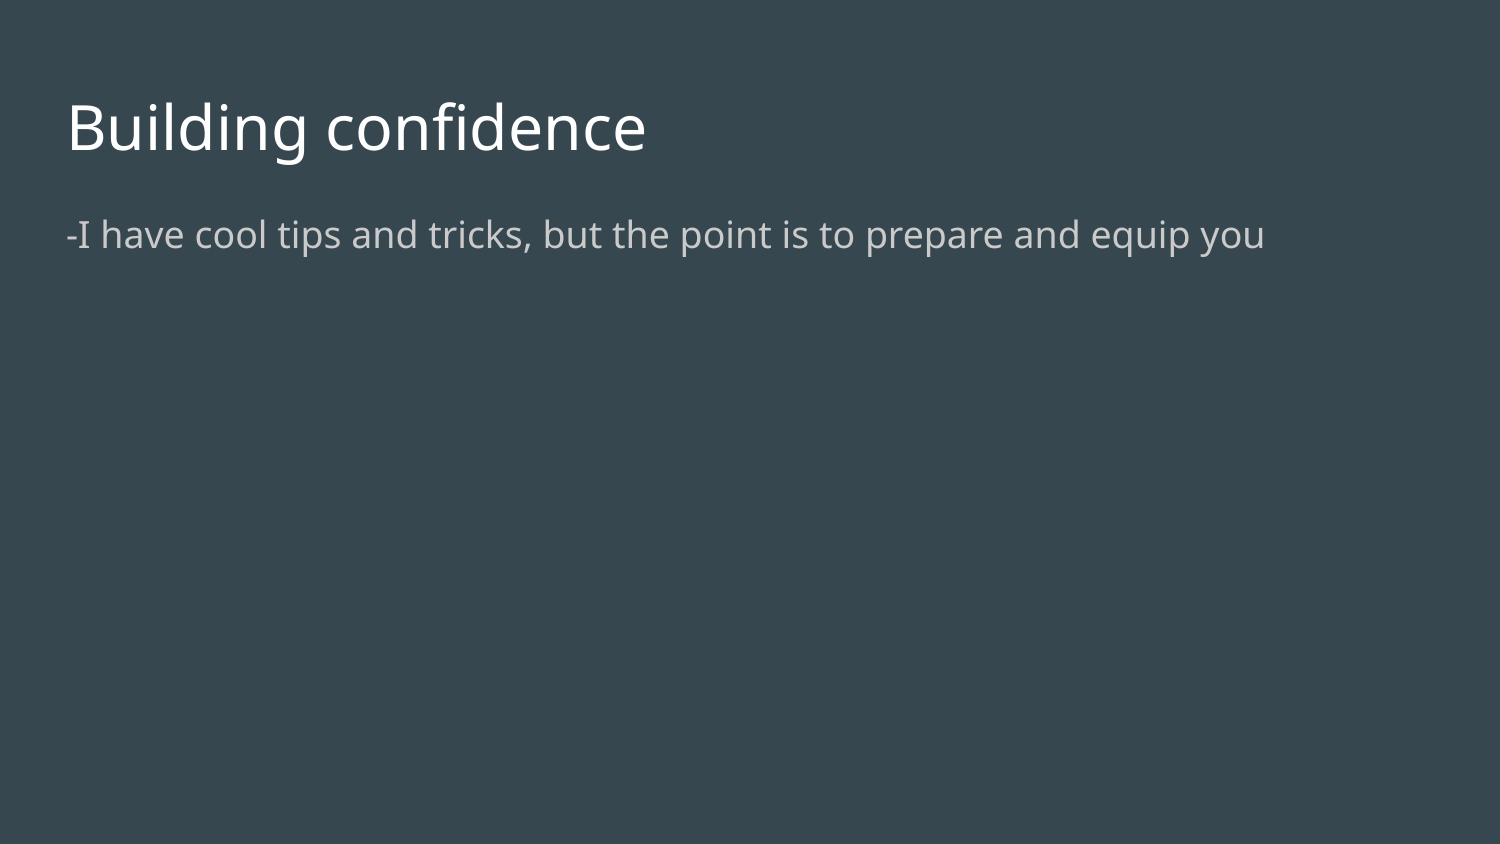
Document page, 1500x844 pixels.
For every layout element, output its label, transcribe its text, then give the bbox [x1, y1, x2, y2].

list -I have cool tips and tricks, but the point is to prepare and equip you [51, 189, 1449, 750]
title Building confidence [51, 72, 1449, 167]
